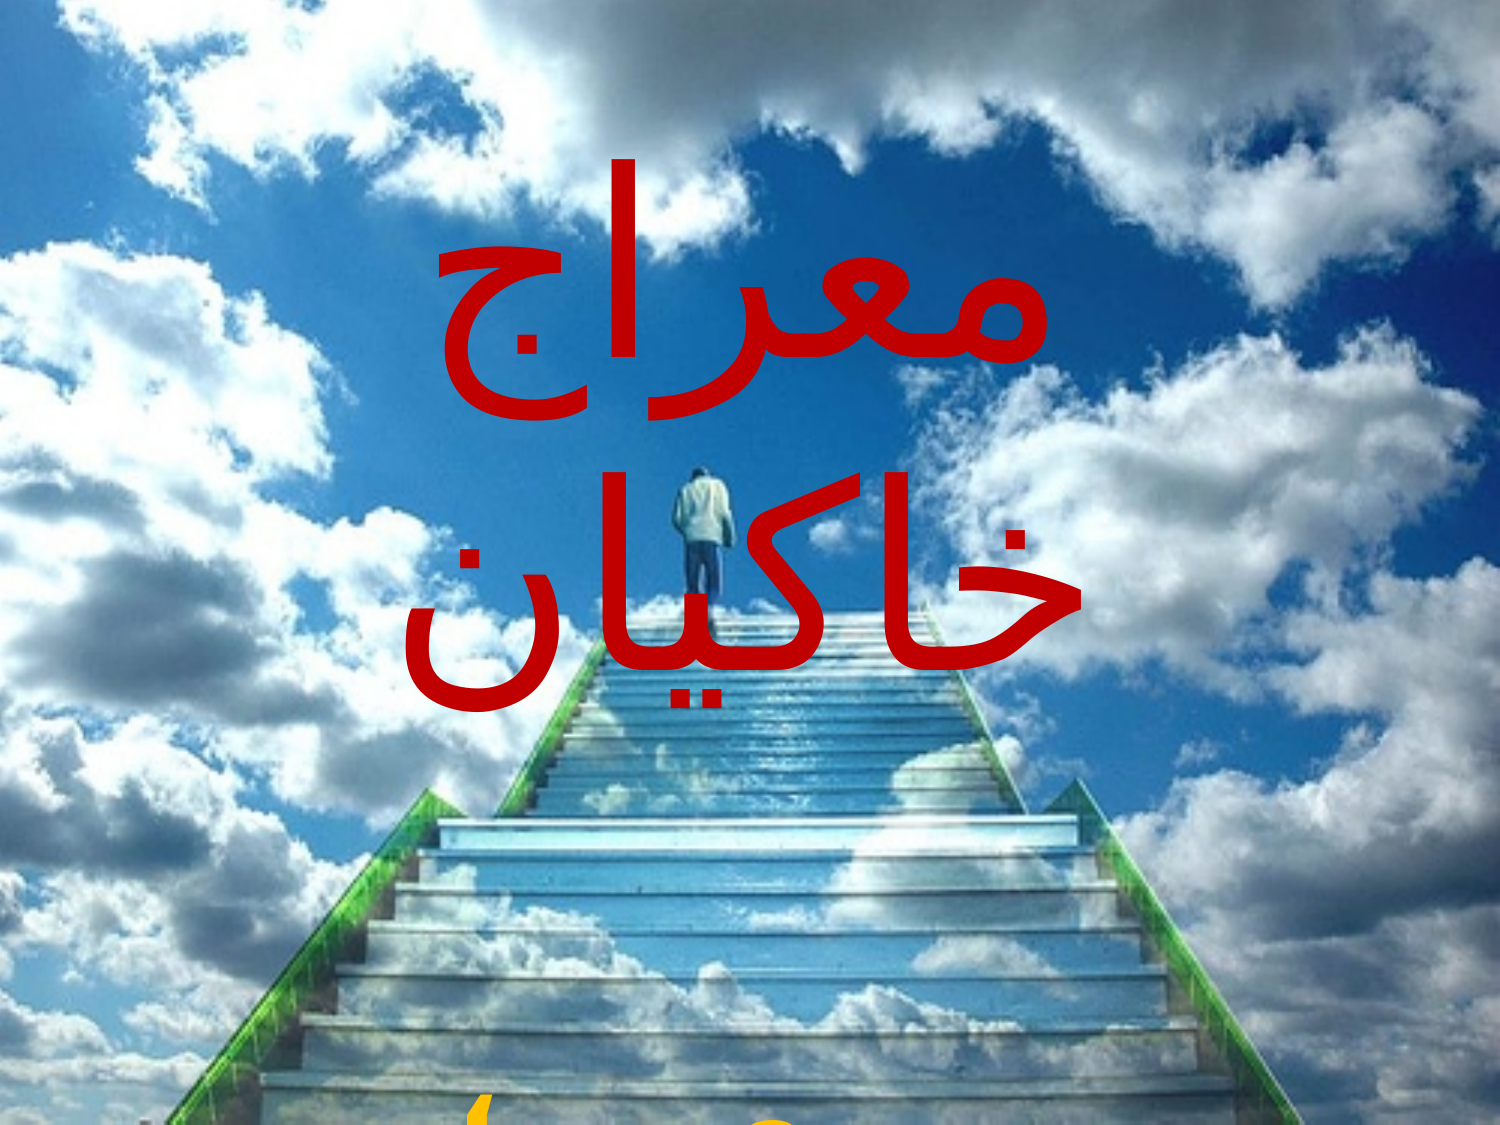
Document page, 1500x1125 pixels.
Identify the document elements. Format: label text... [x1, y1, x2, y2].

list معراج خاکیان سیری در ؛ اهمیت نماز [53, 90, 1436, 1071]
picture [0, 0, 1500, 1125]
